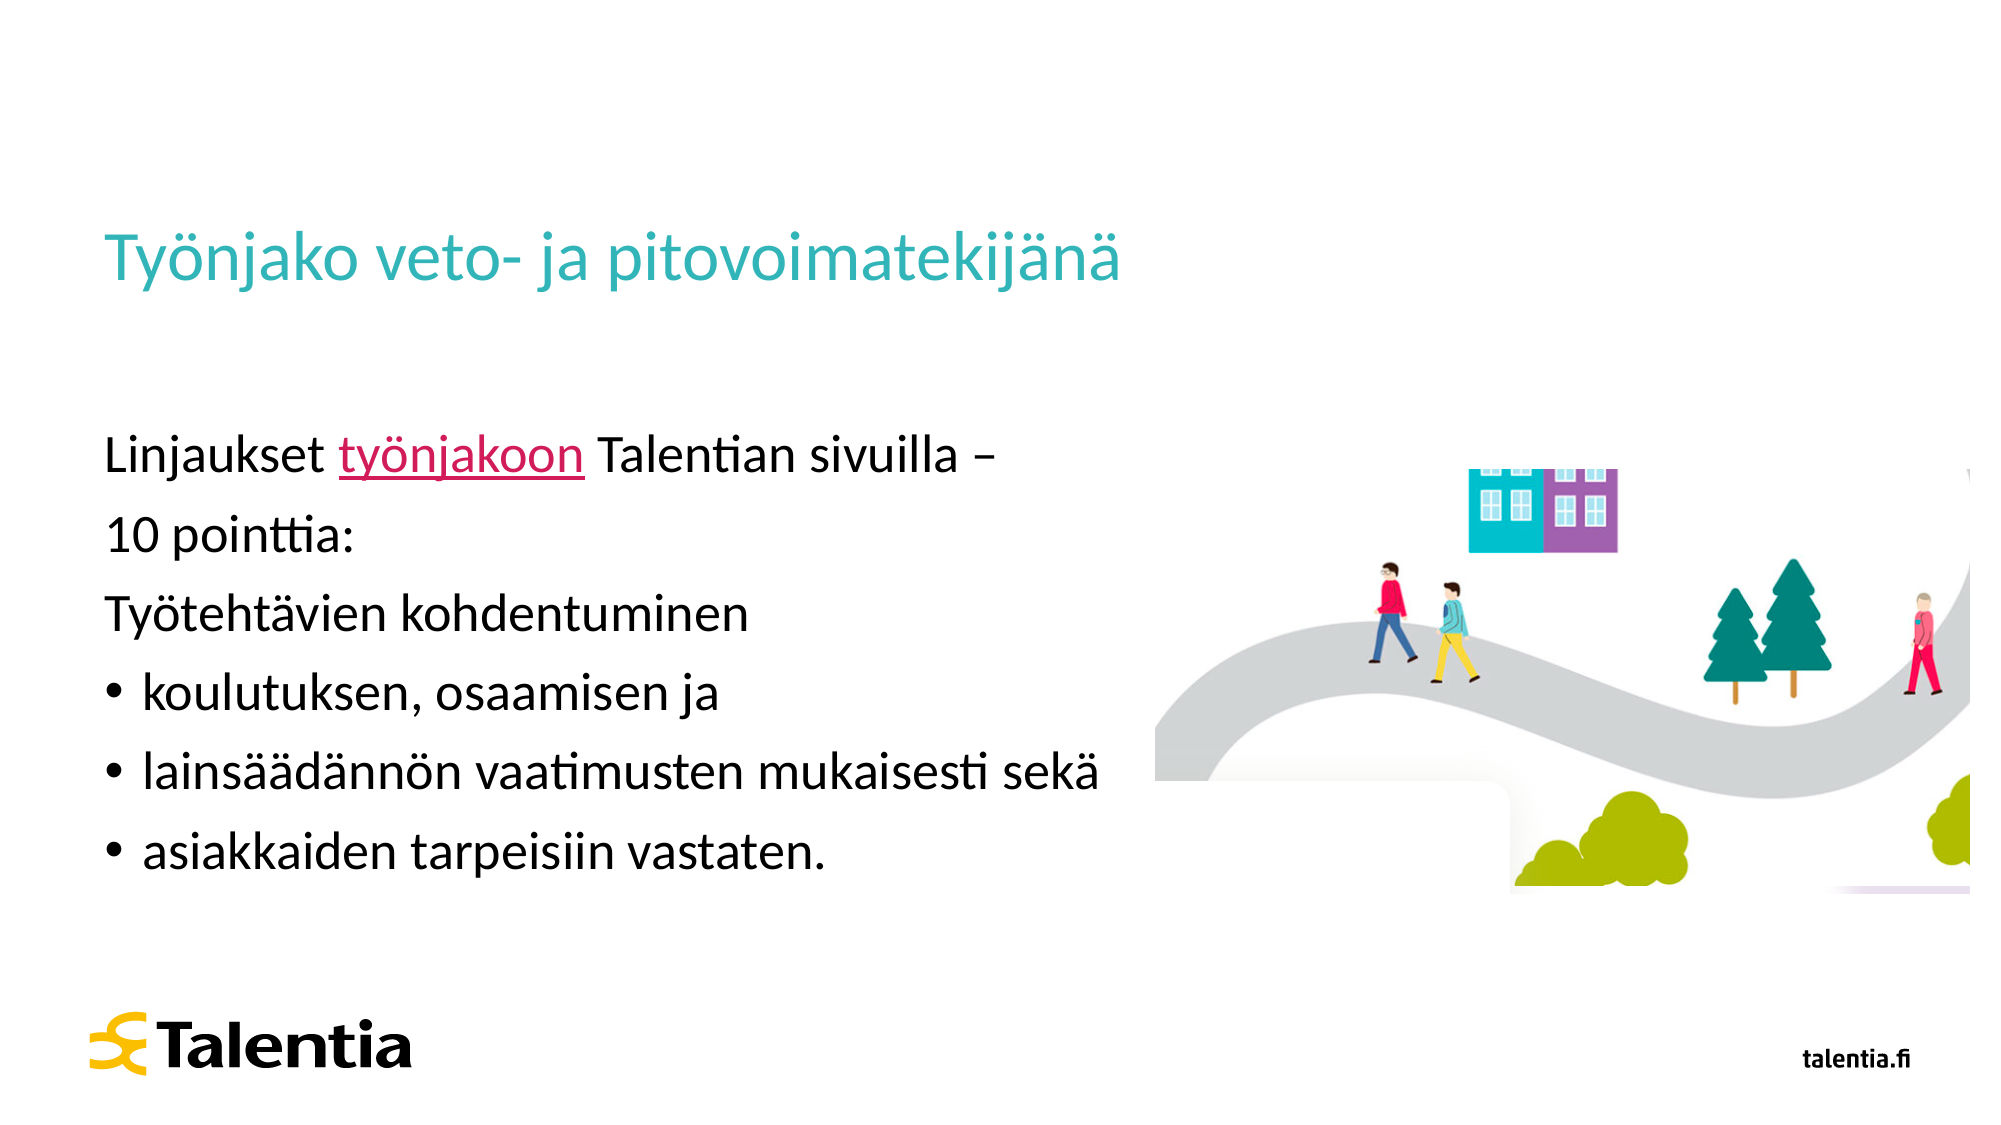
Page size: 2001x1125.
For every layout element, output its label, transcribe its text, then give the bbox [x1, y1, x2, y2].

picture [0, 985, 2000, 1125]
title Työnjako veto- ja pitovoimatekijänä [89, 148, 1916, 367]
picture [1155, 469, 1970, 894]
list Linjaukset työnjakoon Talentian sivuilla – 10 pointtia: Työtehtävien kohdentuminen koulutuksen, osaamisen ja lainsäädännön vaatimusten mukaisesti sekä asiakkaiden tarpeisiin vastaten. [89, 418, 2000, 939]
